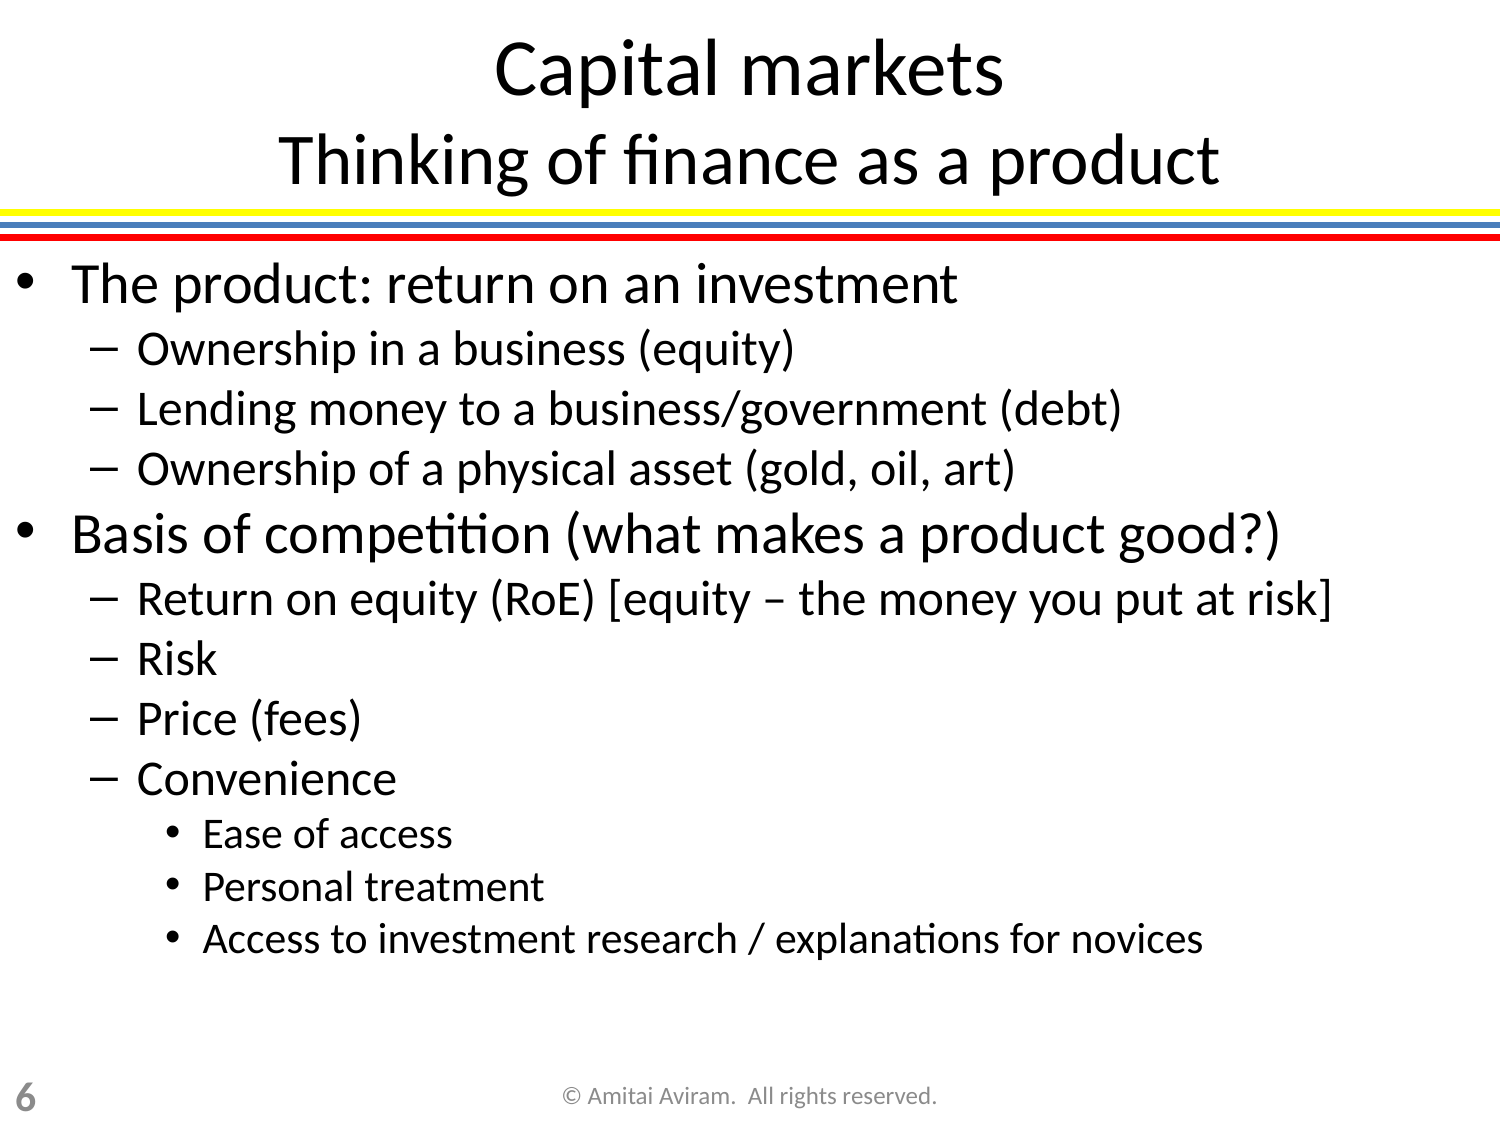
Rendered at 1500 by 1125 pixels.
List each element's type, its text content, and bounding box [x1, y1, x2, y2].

slide_number 6 [0, 1065, 100, 1125]
list The product: return on an investment Ownership in a business (equity) Lending money to a business/government (debt) Ownership of a physical asset (gold, oil, art) Basis of competition (what makes a product good?) Return on equity (RoE) [equity – the money you put at risk] Risk Price (fees) Convenience Ease of access Personal treatment Access to investment research / explanations for novices [0, 237, 1500, 1088]
title Capital markets Thinking of finance as a product [0, 0, 1500, 214]
footer © Amitai Aviram. All rights reserved. [512, 1065, 988, 1125]
